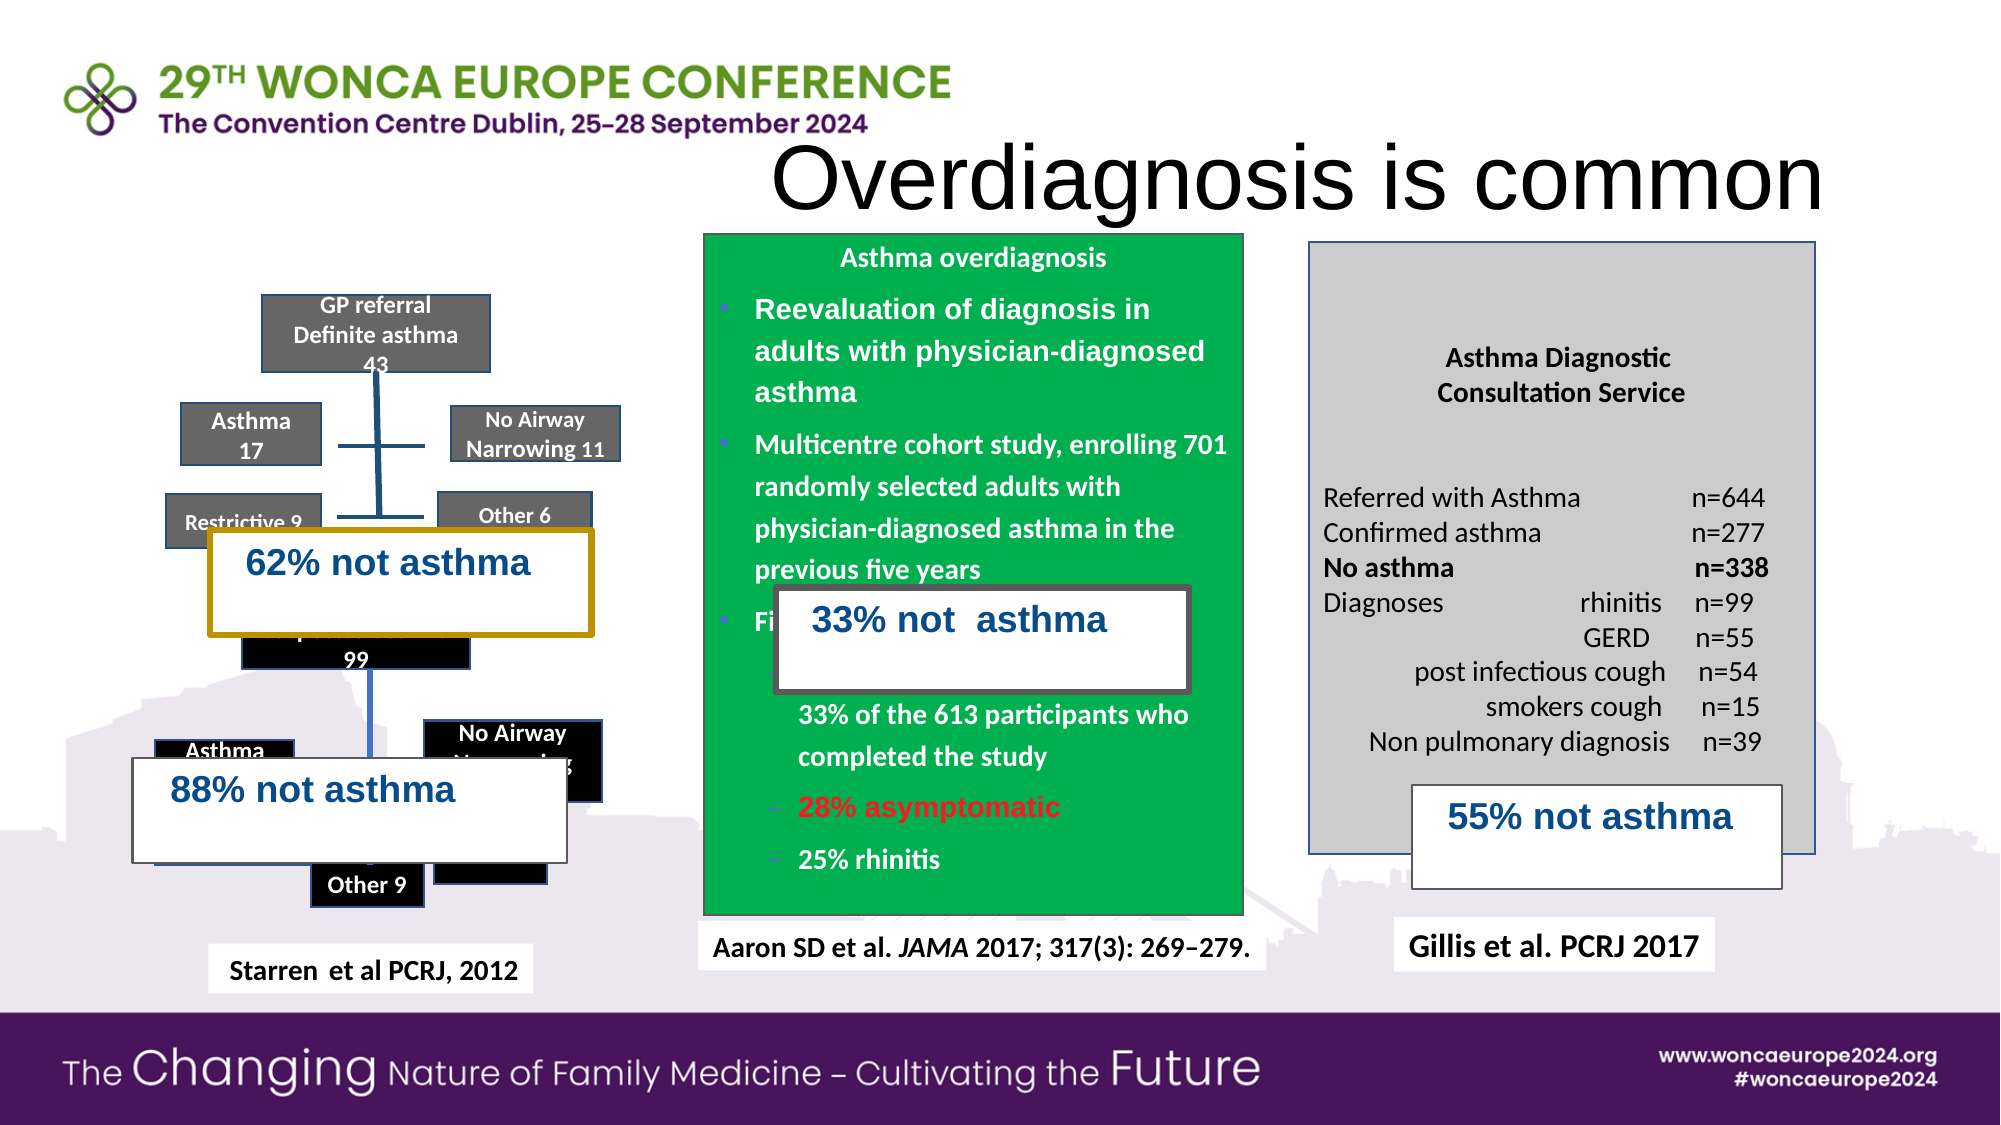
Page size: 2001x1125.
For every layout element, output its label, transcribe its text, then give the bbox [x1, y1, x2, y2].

text_box 88% not asthma [132, 757, 370, 863]
text_box GP Referral Suspected asthma 99 [241, 636, 471, 670]
text_box Gillis et al. PCRJ 2017 [1393, 917, 1715, 972]
text_box Asthma 11 [154, 739, 295, 757]
text_box 62% not asthma [209, 530, 592, 636]
text_box 55% not asthma [1411, 784, 1783, 890]
text_box Asthma Diagnostic Consultation Service Referred with Asthma n=644 Confirmed asthma n=277 No asthma n=338 Diagnoses rhinitis n=99 GERD n=55 post infectious cough n=54 smokers cough n=15 Non pulmonary diagnosis n=39 [1308, 241, 1816, 855]
text_box No Airway Narrrowing 70 [423, 719, 603, 803]
text_box 88% not asthma [371, 757, 567, 863]
text_box Asthma 17 [180, 402, 322, 466]
text_box Restrictive 9 [165, 493, 322, 549]
text_box No Airway Narrowing 11 [450, 405, 621, 462]
text_box Other 6 [437, 491, 593, 538]
text_box GP referral Definite asthma 43 [261, 294, 491, 373]
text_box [376, 371, 380, 446]
title Overdiagnosis is common [512, 117, 2000, 243]
text_box Other 9 [310, 863, 425, 908]
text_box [376, 447, 380, 517]
picture [0, 0, 2000, 1125]
text_box Aaron SD et al. JAMA 2017; 317(3): 269–279. [698, 920, 1267, 971]
text_box Asthma overdiagnosis Reevaluation of diagnosis in adults with physician-diagnosed asthma Multicentre cohort study, enrolling 701 randomly selected adults with physician-diagnosed asthma in the previous five years Findings: current asthma was excluded in 33% of the 613 participants who completed the study 28% asymptomatic 25% rhinitis [703, 233, 1244, 916]
text_box Starren et al PCRJ, 2012 [208, 943, 534, 994]
text_box COPD 2 [433, 863, 548, 885]
text_box 33% not asthma [775, 587, 1189, 693]
